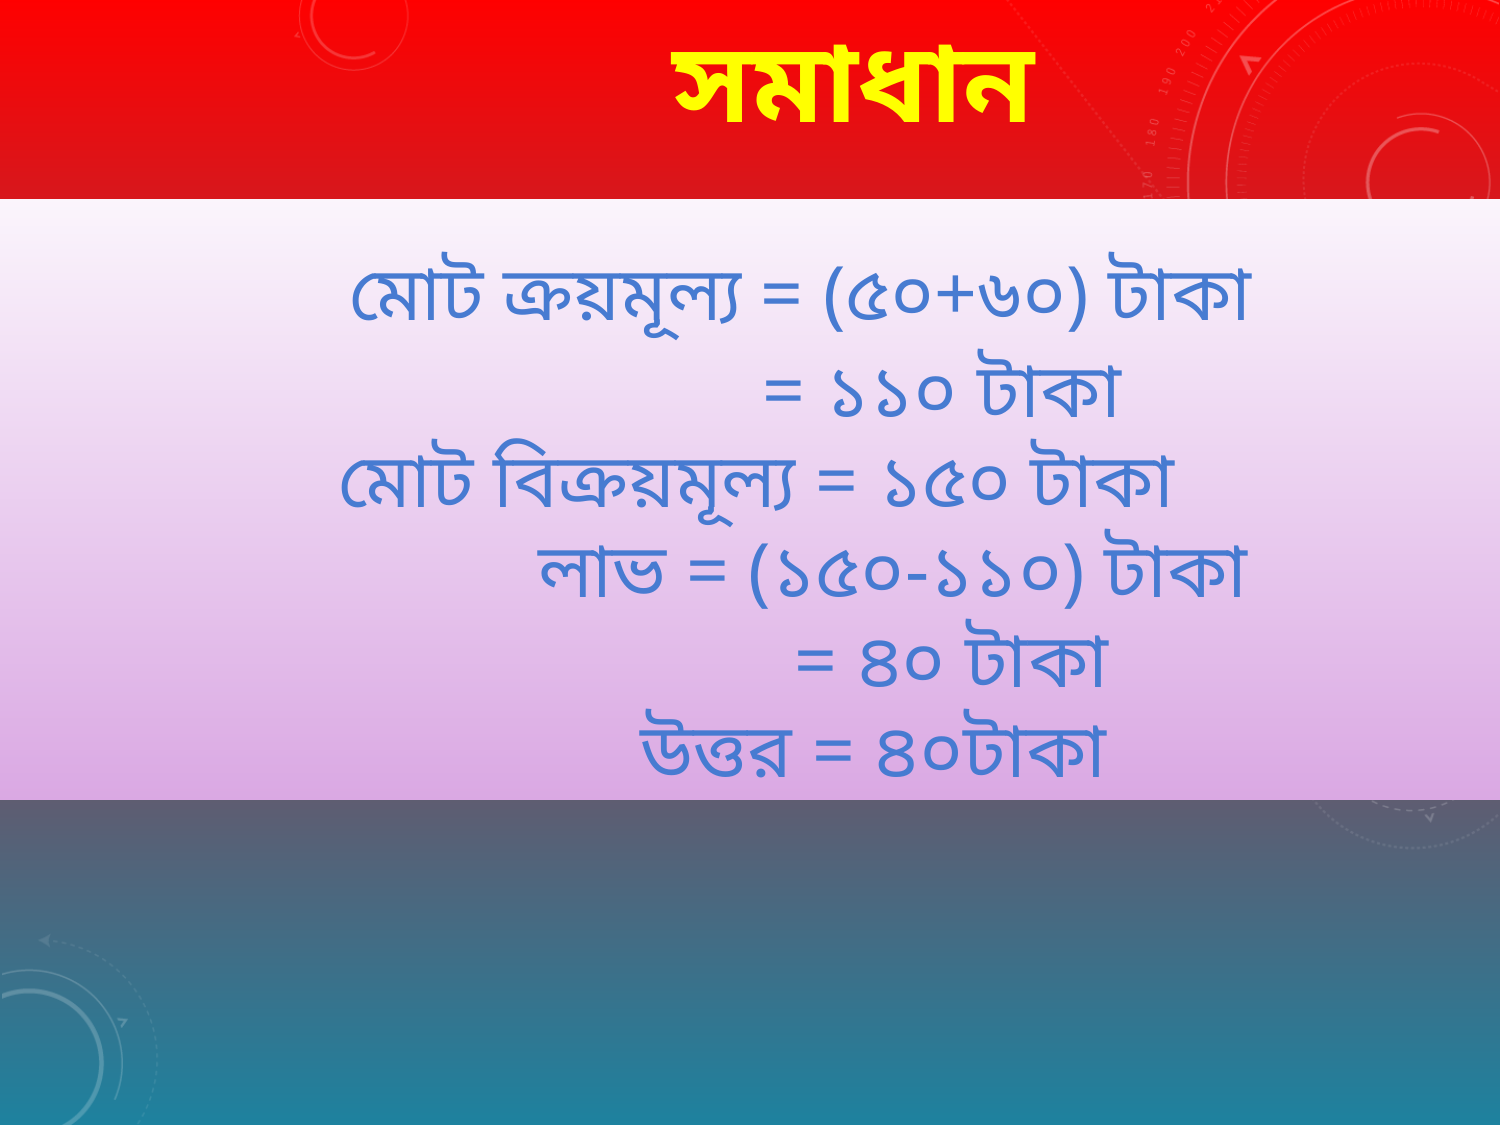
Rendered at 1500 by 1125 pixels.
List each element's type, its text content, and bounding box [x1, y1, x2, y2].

text_box সমাধান [657, 2, 1051, 153]
text_box মোট ক্রয়মূল্য = (৫০+৬০) টাকা = ১১০ টাকা মোট বিক্রয়মূল্য = ১৫০ টাকা লাভ = (১৫০-১১০) টাকা = ৪০ টাকা উত্তর = ৪০টাকা [0, 199, 1500, 800]
picture [2, 800, 1499, 1125]
picture [2, 0, 1499, 199]
